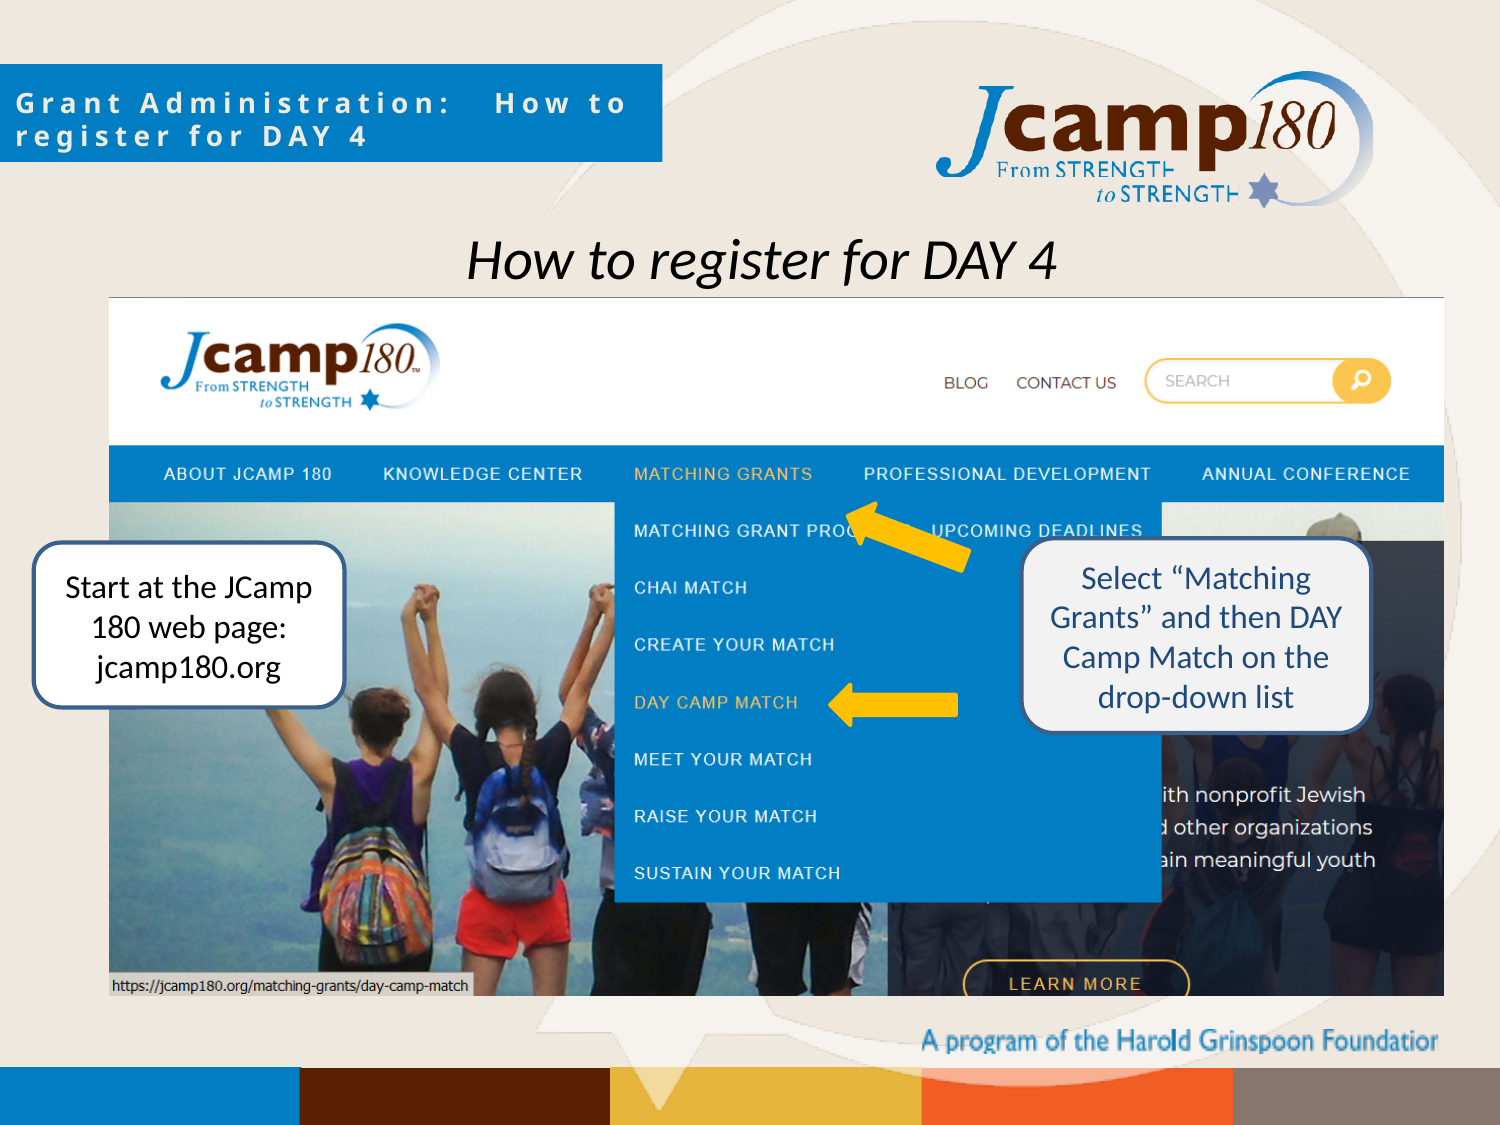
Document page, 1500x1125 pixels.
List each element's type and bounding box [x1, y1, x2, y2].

picture [0, 0, 1500, 1125]
text_box [935, 71, 1374, 208]
